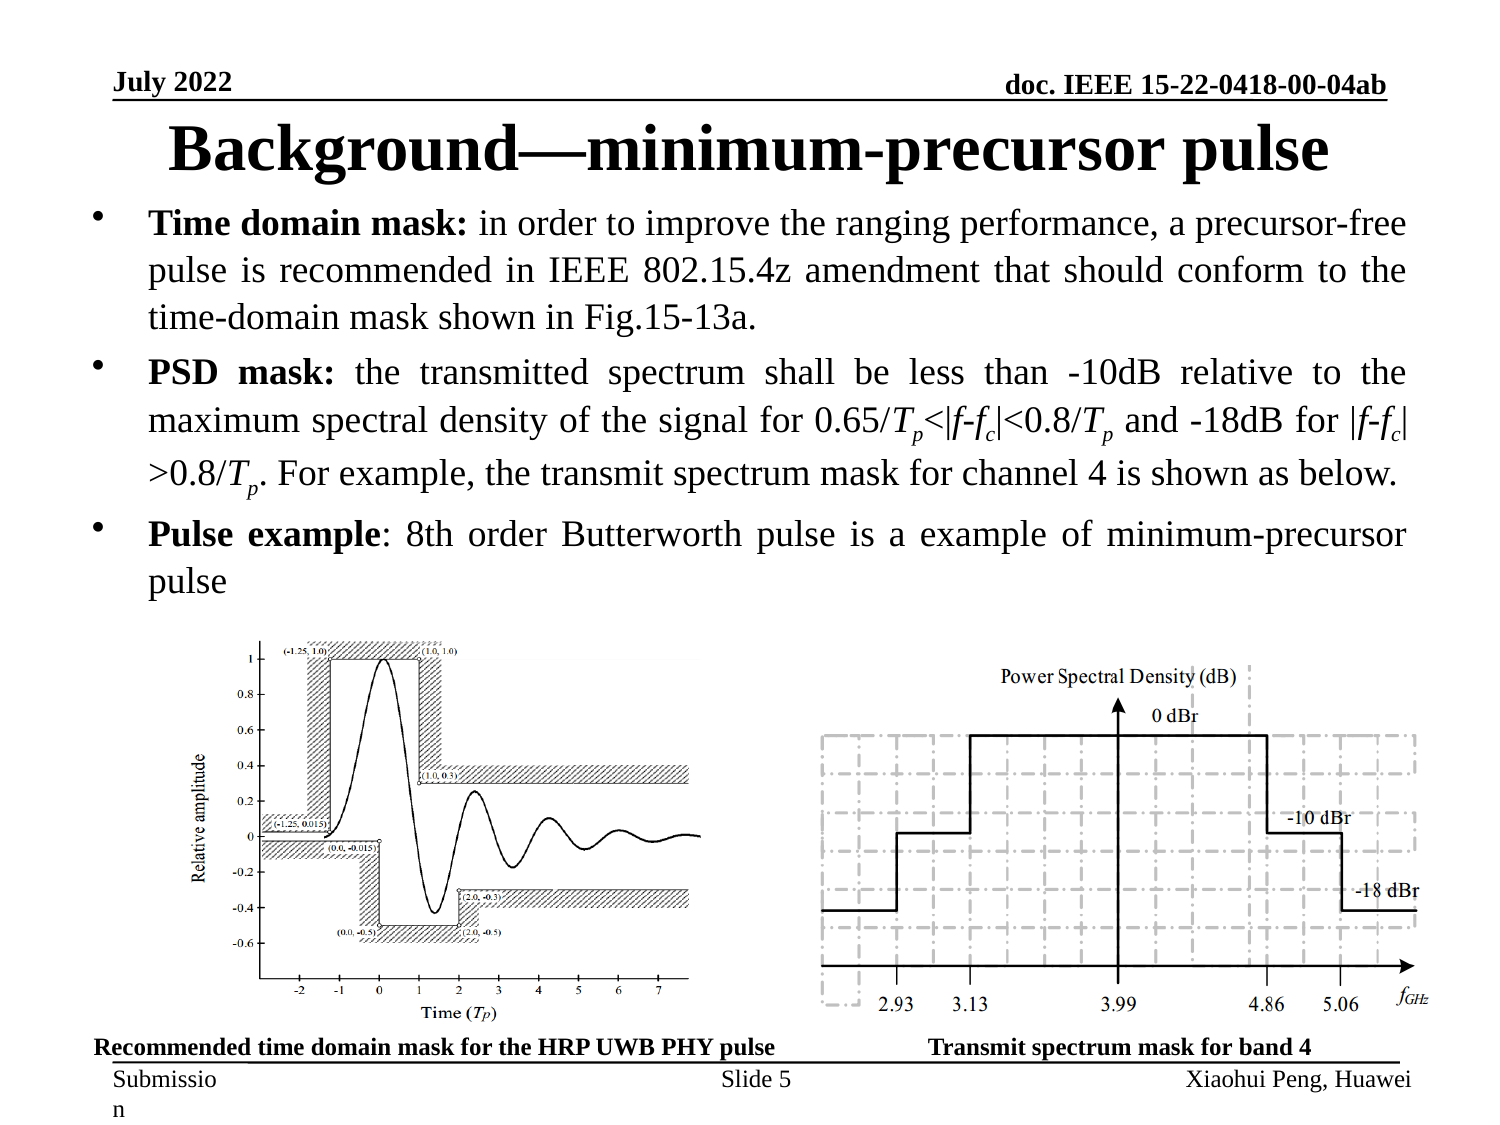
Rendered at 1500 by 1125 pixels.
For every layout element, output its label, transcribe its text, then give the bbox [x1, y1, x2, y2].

text_box Transmit spectrum mask for band 4 [737, 1023, 1500, 1068]
footer Xiaohui Peng, Huawei [820, 1068, 1413, 1093]
slide_number Slide 5 [720, 1068, 792, 1093]
text_box Time domain mask: in order to improve the ranging performance, a precursor-free pulse is recommended in IEEE 802.15.4z amendment that should conform to the time-domain mask shown in Fig.15-13a. PSD mask: the transmitted spectrum shall be less than -10dB relative to the maximum spectral density of the signal for 0.65/Tp<|f-fc|<0.8/Tp and -18dB for |f-fc|>0.8/Tp. For example, the transmit spectrum mask for channel 4 is shown as below. Pulse example: 8th order Butterworth pulse is a example of minimum-precursor pulse [76, 188, 1424, 598]
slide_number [112, 62, 375, 98]
picture [794, 664, 1431, 1026]
text_box Recommended time domain mask for the HRP UWB PHY pulse [52, 1023, 737, 1068]
picture [168, 627, 701, 1033]
title Background—minimum-precursor pulse [112, 56, 1388, 188]
